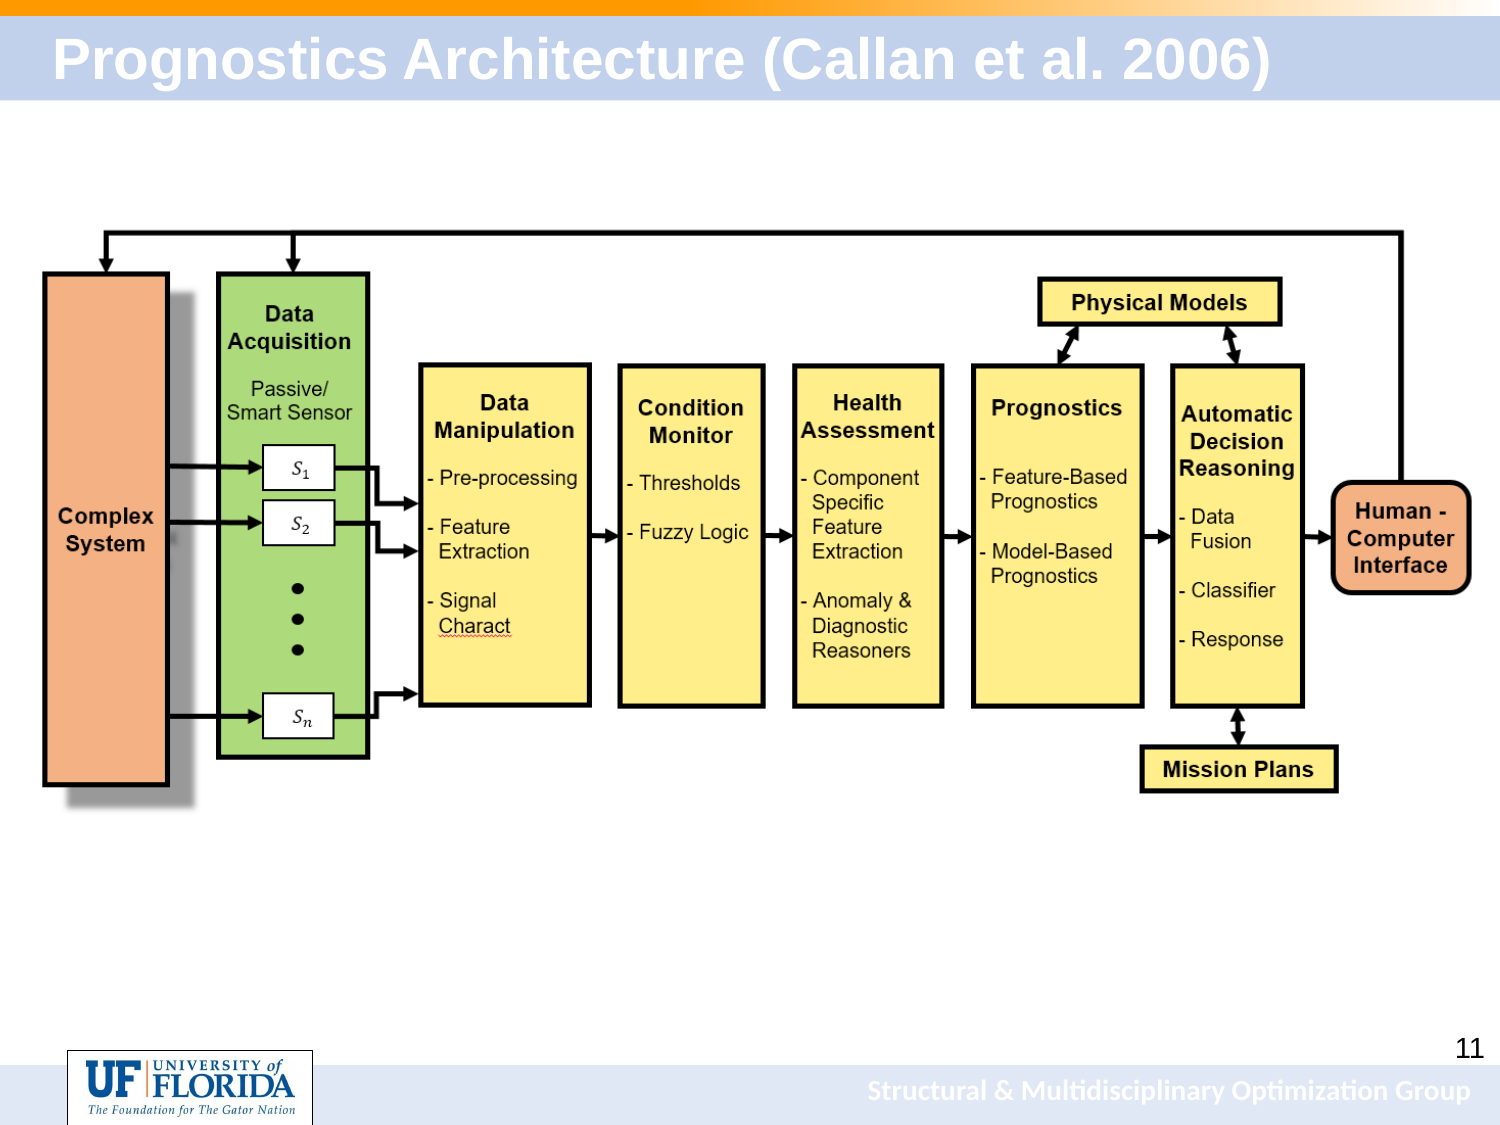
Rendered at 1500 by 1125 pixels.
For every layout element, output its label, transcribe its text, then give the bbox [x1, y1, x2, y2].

picture [26, 202, 1490, 820]
picture [86, 1059, 295, 1117]
title Prognostics Architecture (Callan et al. 2006) [37, 12, 1450, 101]
